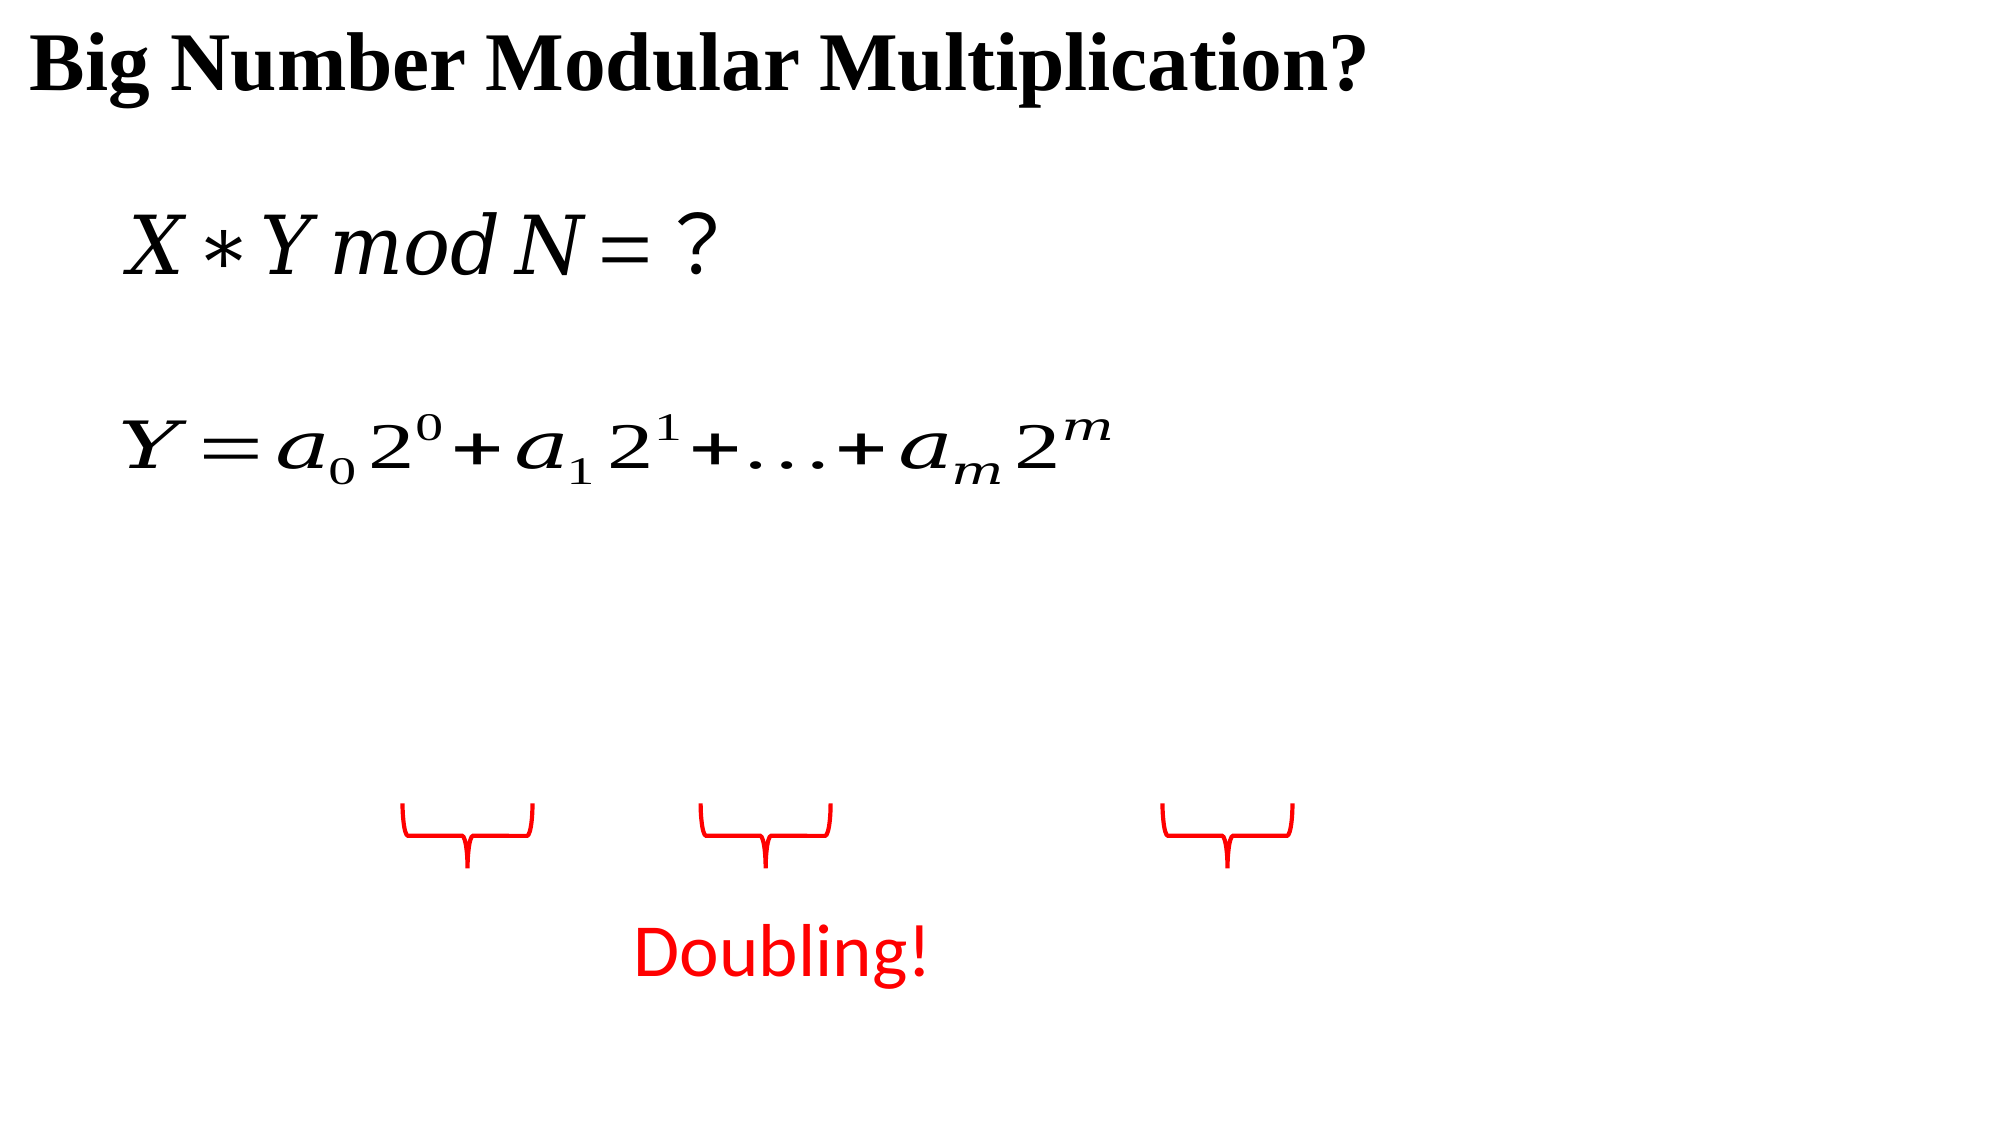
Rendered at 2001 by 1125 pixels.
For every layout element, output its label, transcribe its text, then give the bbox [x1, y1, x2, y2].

text_box [700, 803, 832, 869]
text_box Big Number Modular Multiplication? [14, 0, 1387, 115]
text_box [1161, 803, 1294, 869]
text_box [401, 803, 534, 869]
text_box Doubling! [618, 894, 948, 1000]
